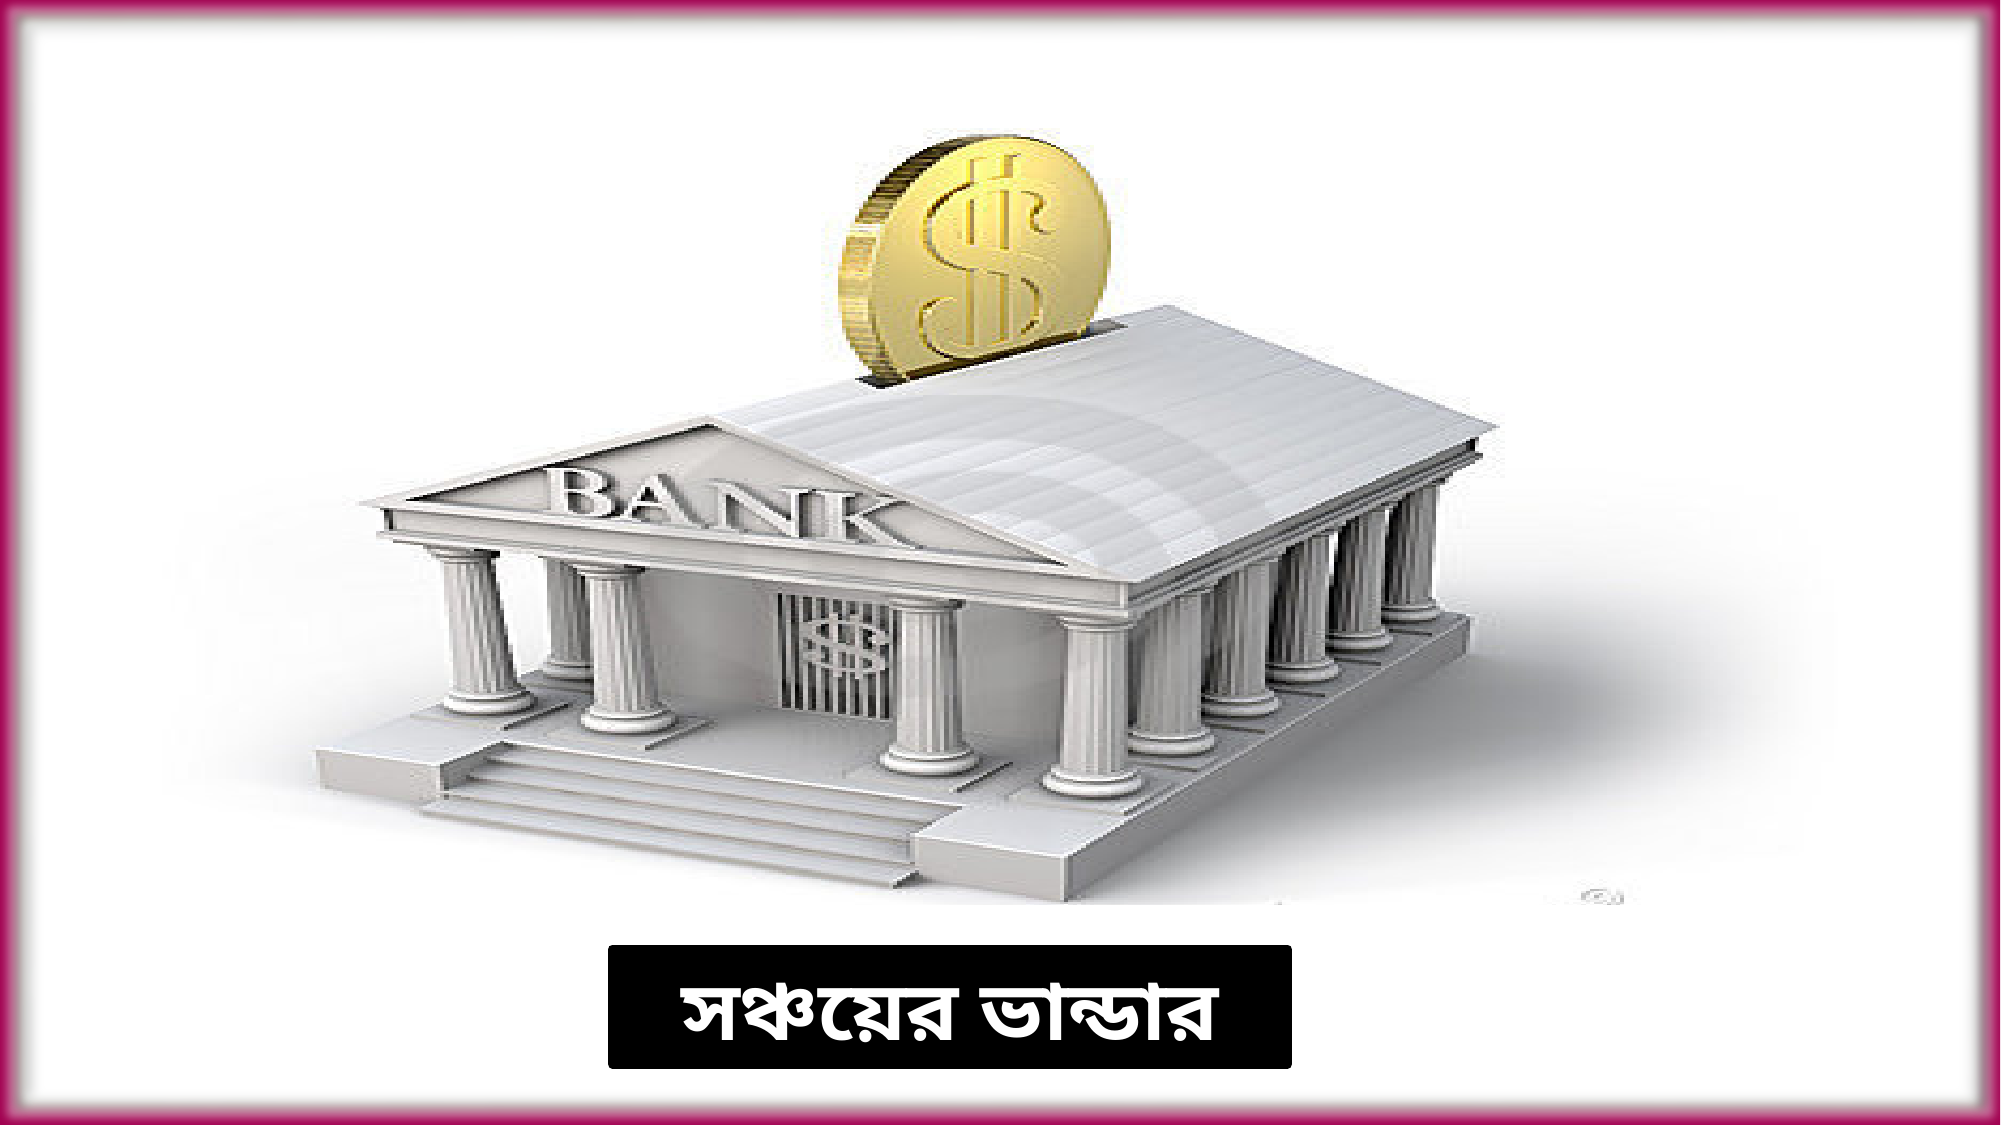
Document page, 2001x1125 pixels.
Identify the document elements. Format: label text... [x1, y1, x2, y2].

picture [0, 0, 2001, 1125]
text_box সঞ্চয়ের ভান্ডার [612, 949, 1288, 1064]
